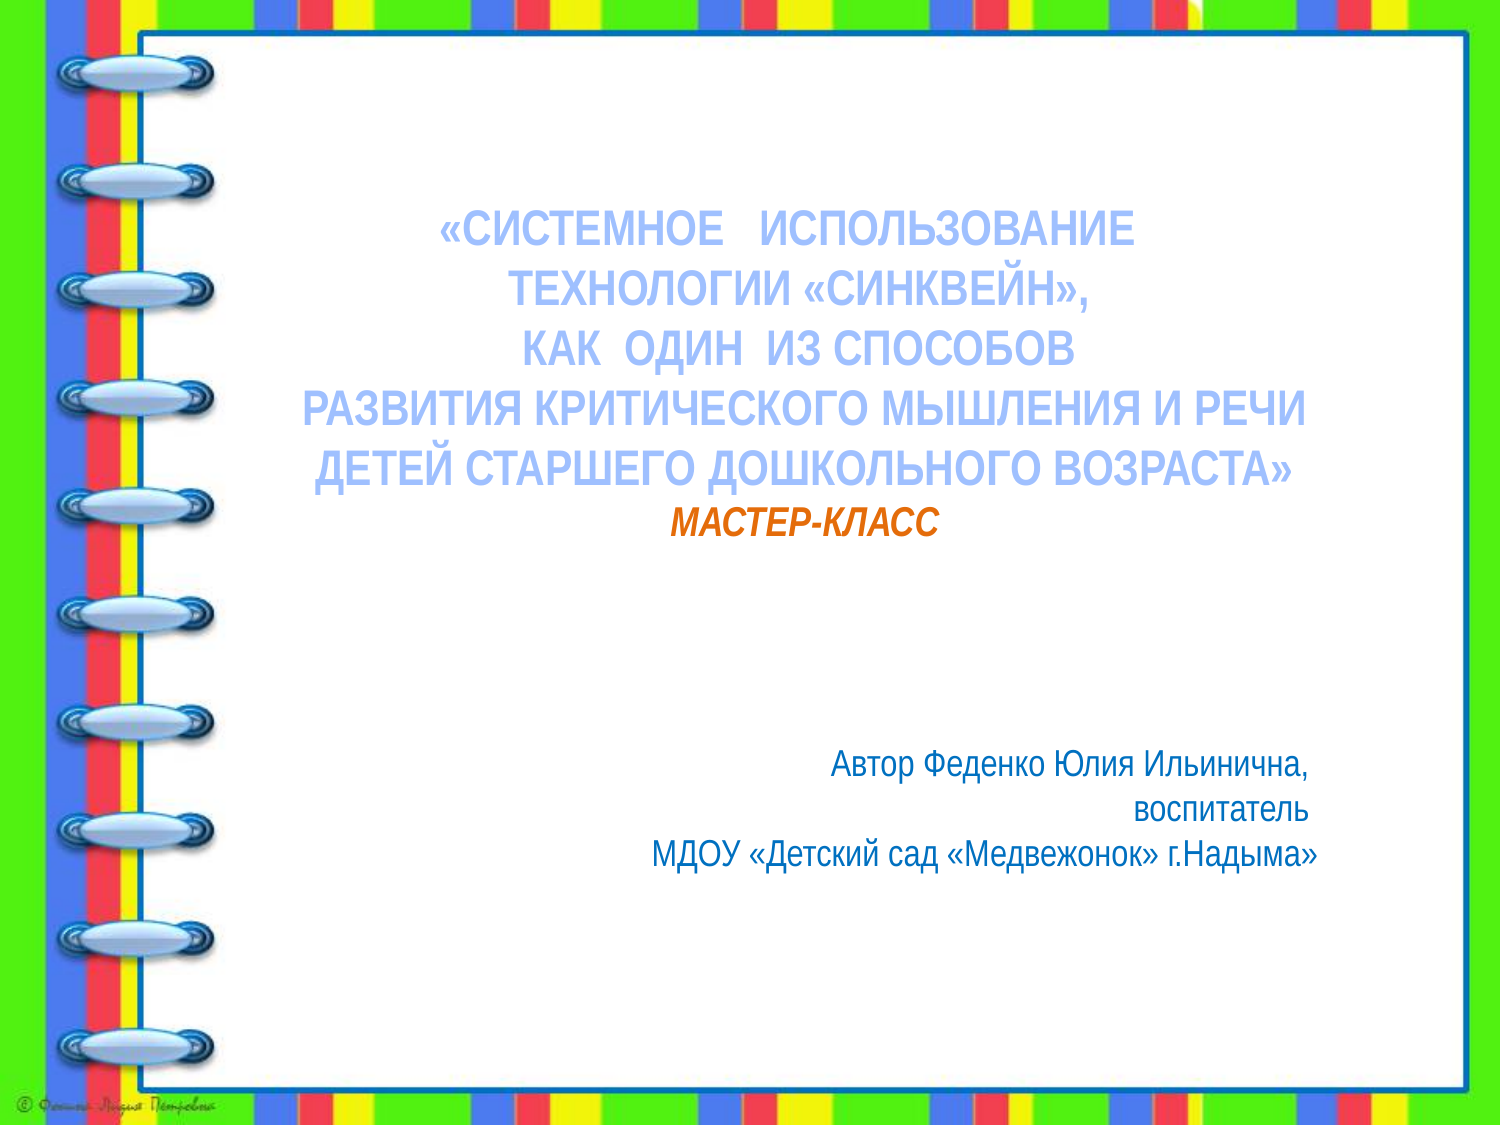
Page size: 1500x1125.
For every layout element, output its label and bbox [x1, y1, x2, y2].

text_box [269, 187, 1337, 884]
picture [0, 0, 1500, 1125]
